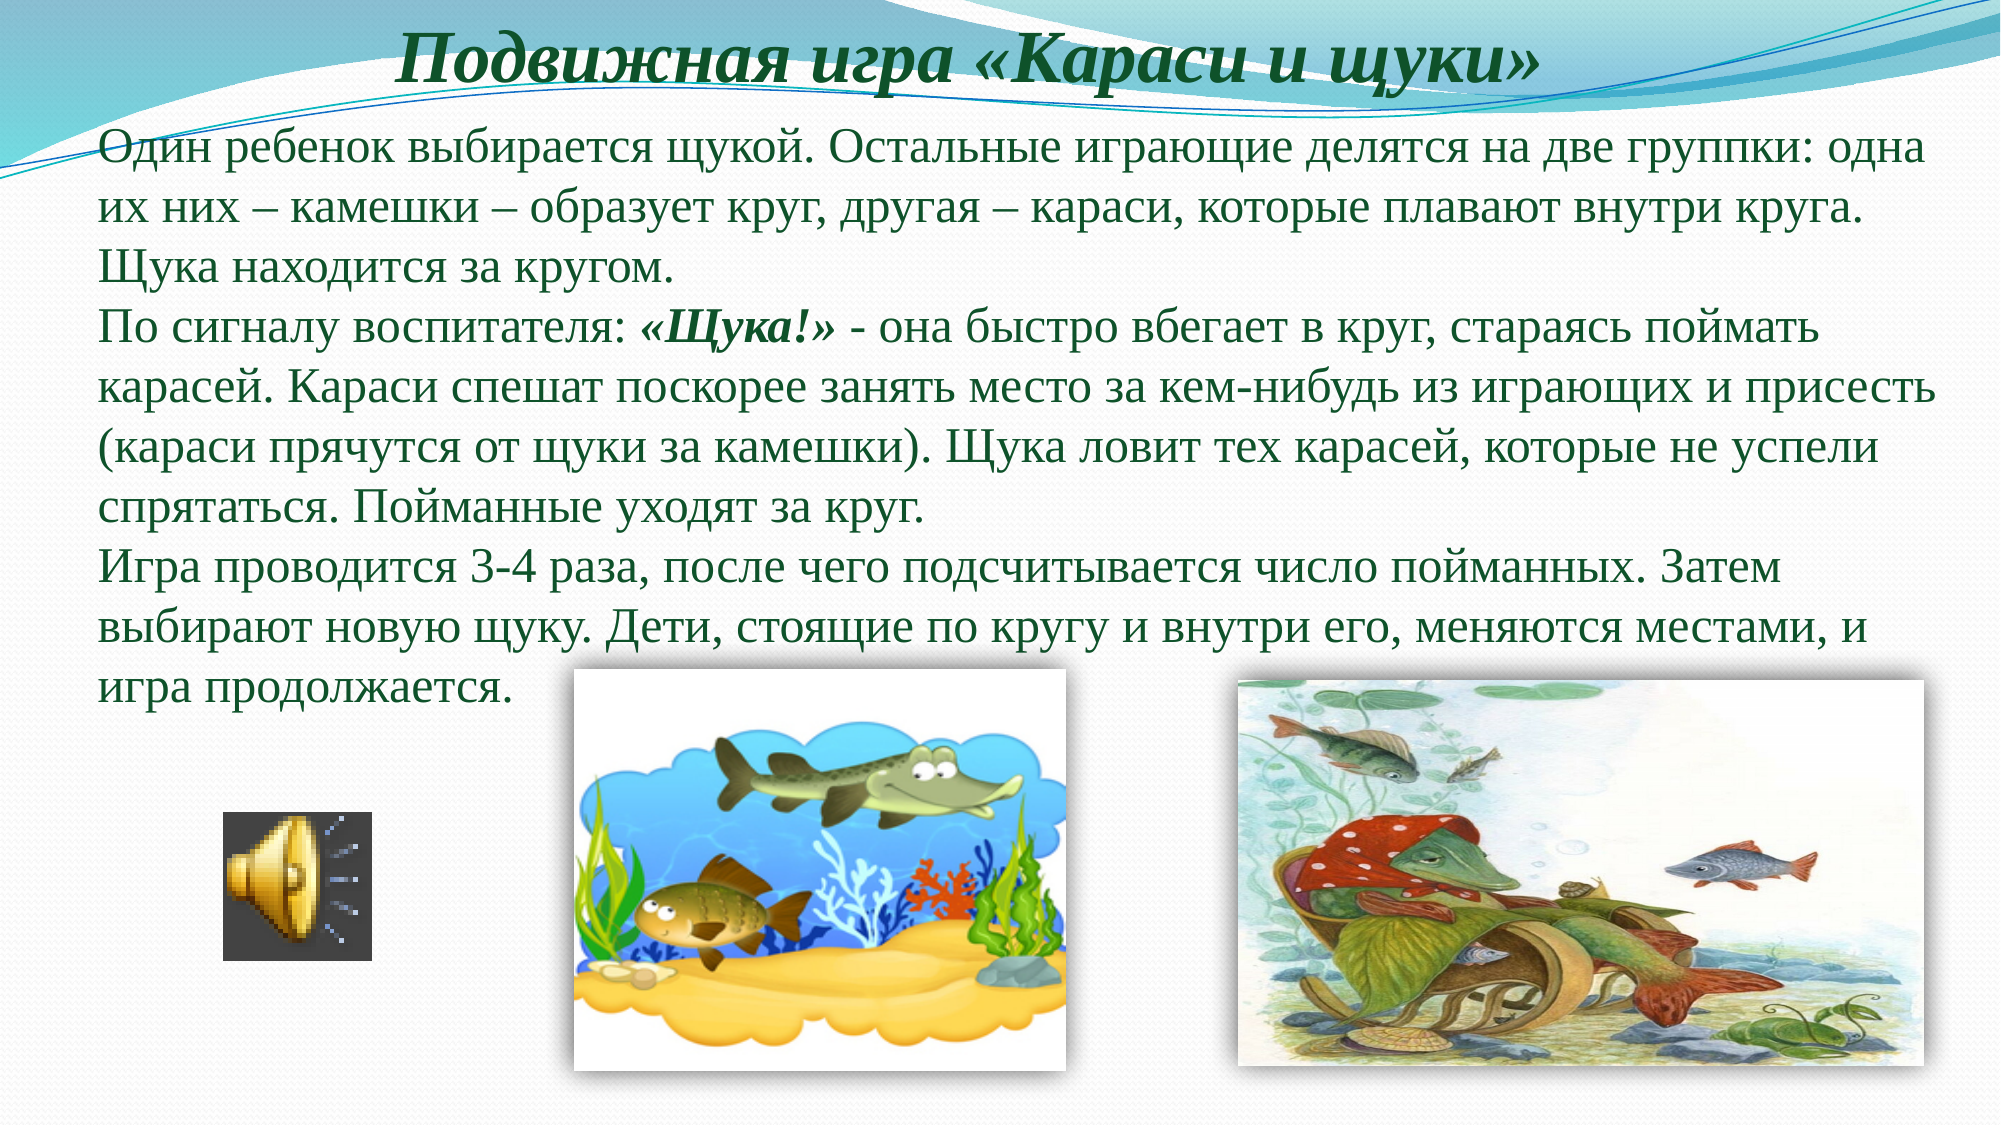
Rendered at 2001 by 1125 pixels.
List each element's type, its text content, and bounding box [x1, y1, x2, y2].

picture [1238, 679, 1924, 1066]
text_box Подвижная игра «Караси и щуки» [380, 0, 1560, 104]
picture [573, 669, 1066, 1071]
picture [222, 811, 374, 963]
text_box Один ребенок выбирается щукой. Остальные играющие делятся на две группки: одна их них – камешки – образует круг, другая – караси, которые плавают внутри круга. Щука находится за кругом. По сигналу воспитателя: «Щука!» - она быстро вбегает в круг, стараясь поймать карасей. Караси спешат поскорее занять место за кем-нибудь из играющих и присесть (караси прячутся от щуки за камешки). Щука ловит тех карасей, которые не успели спрятаться. Пойманные уходят за круг. Игра проводится 3-4 раза, после чего подсчитывается число пойманных. Затем выбирают новую щуку. Дети, стоящие по кругу и внутри его, меняются местами, и игра продолжается. [83, 104, 1953, 720]
